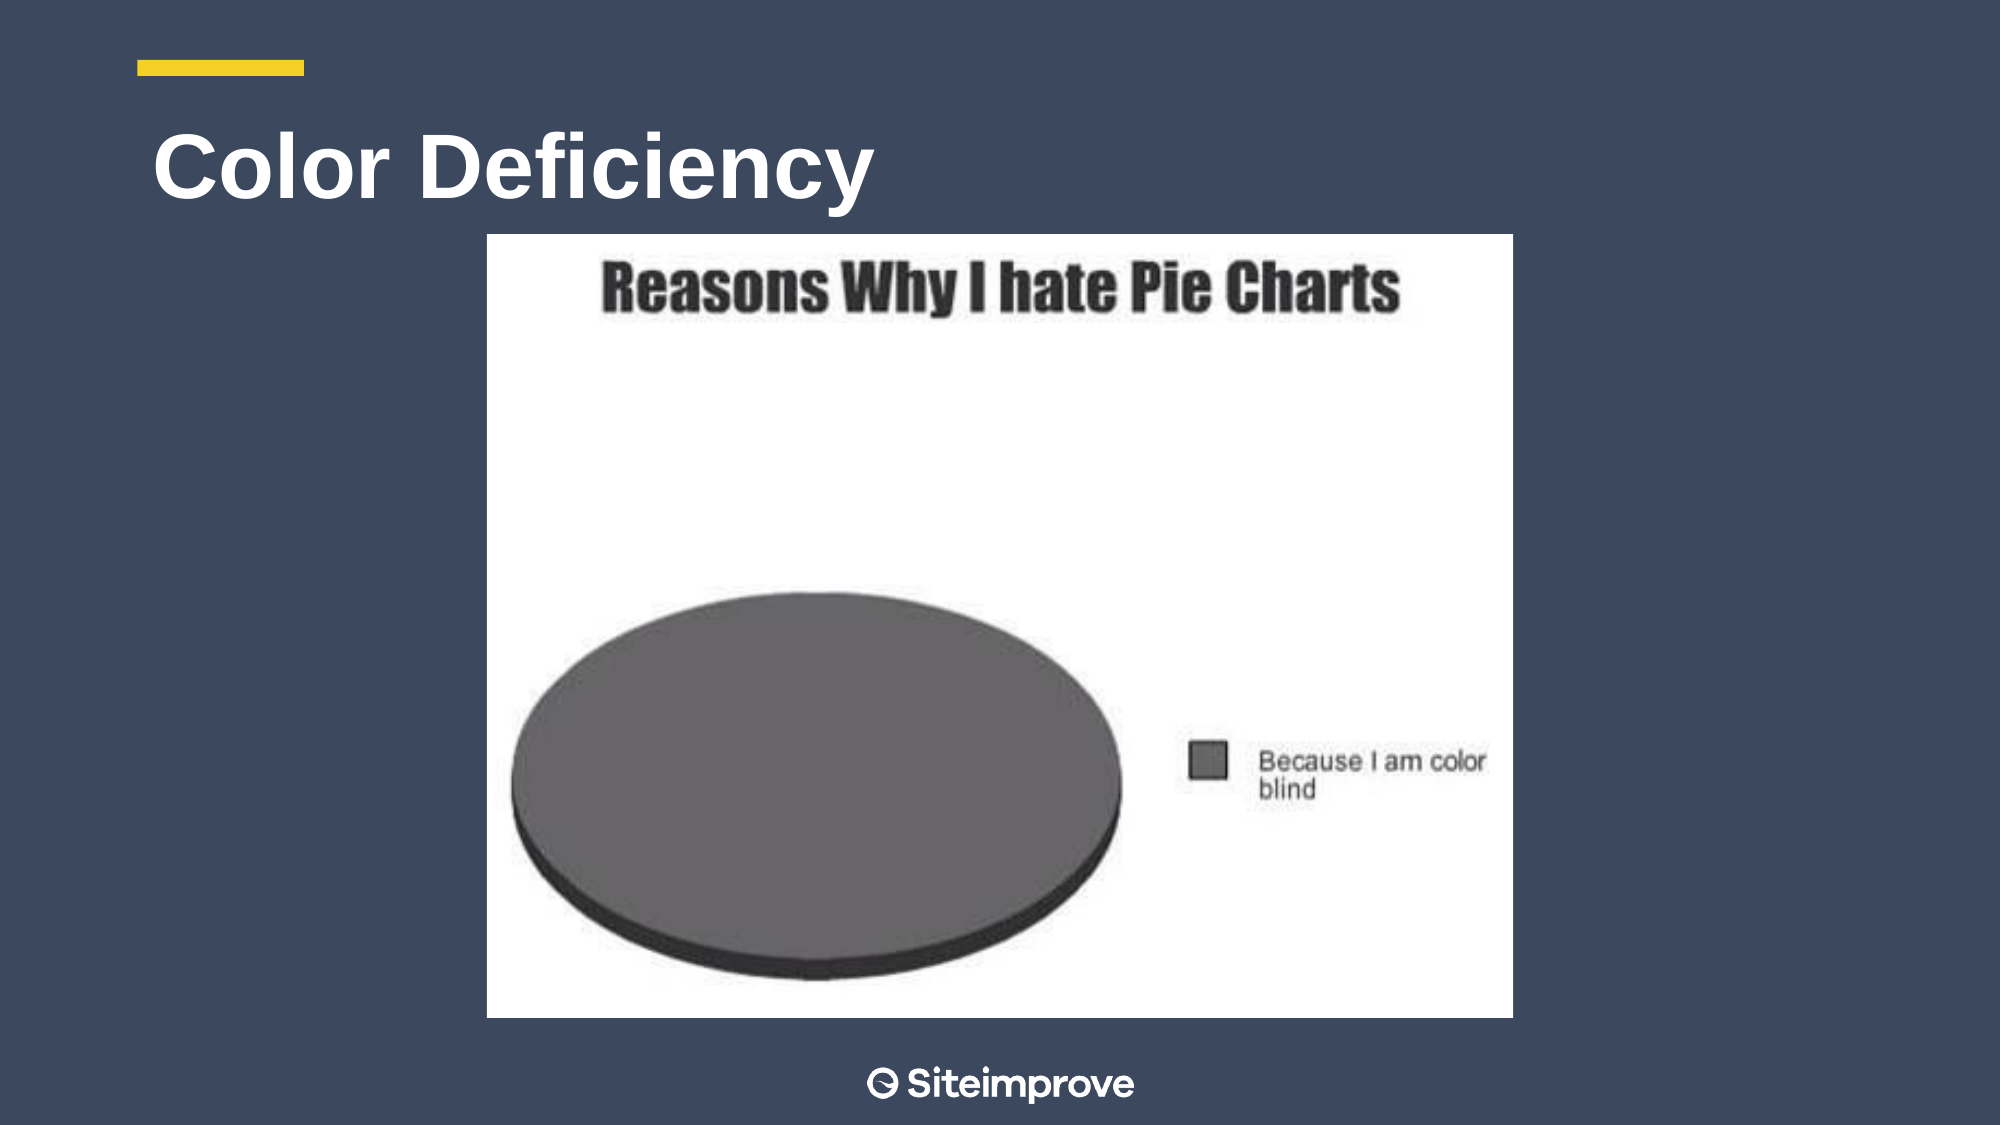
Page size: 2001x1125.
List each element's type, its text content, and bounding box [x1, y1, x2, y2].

picture [486, 234, 1514, 1018]
title Color Deficiency [137, 59, 1863, 278]
text_box [137, 59, 304, 76]
picture [867, 1066, 1134, 1104]
